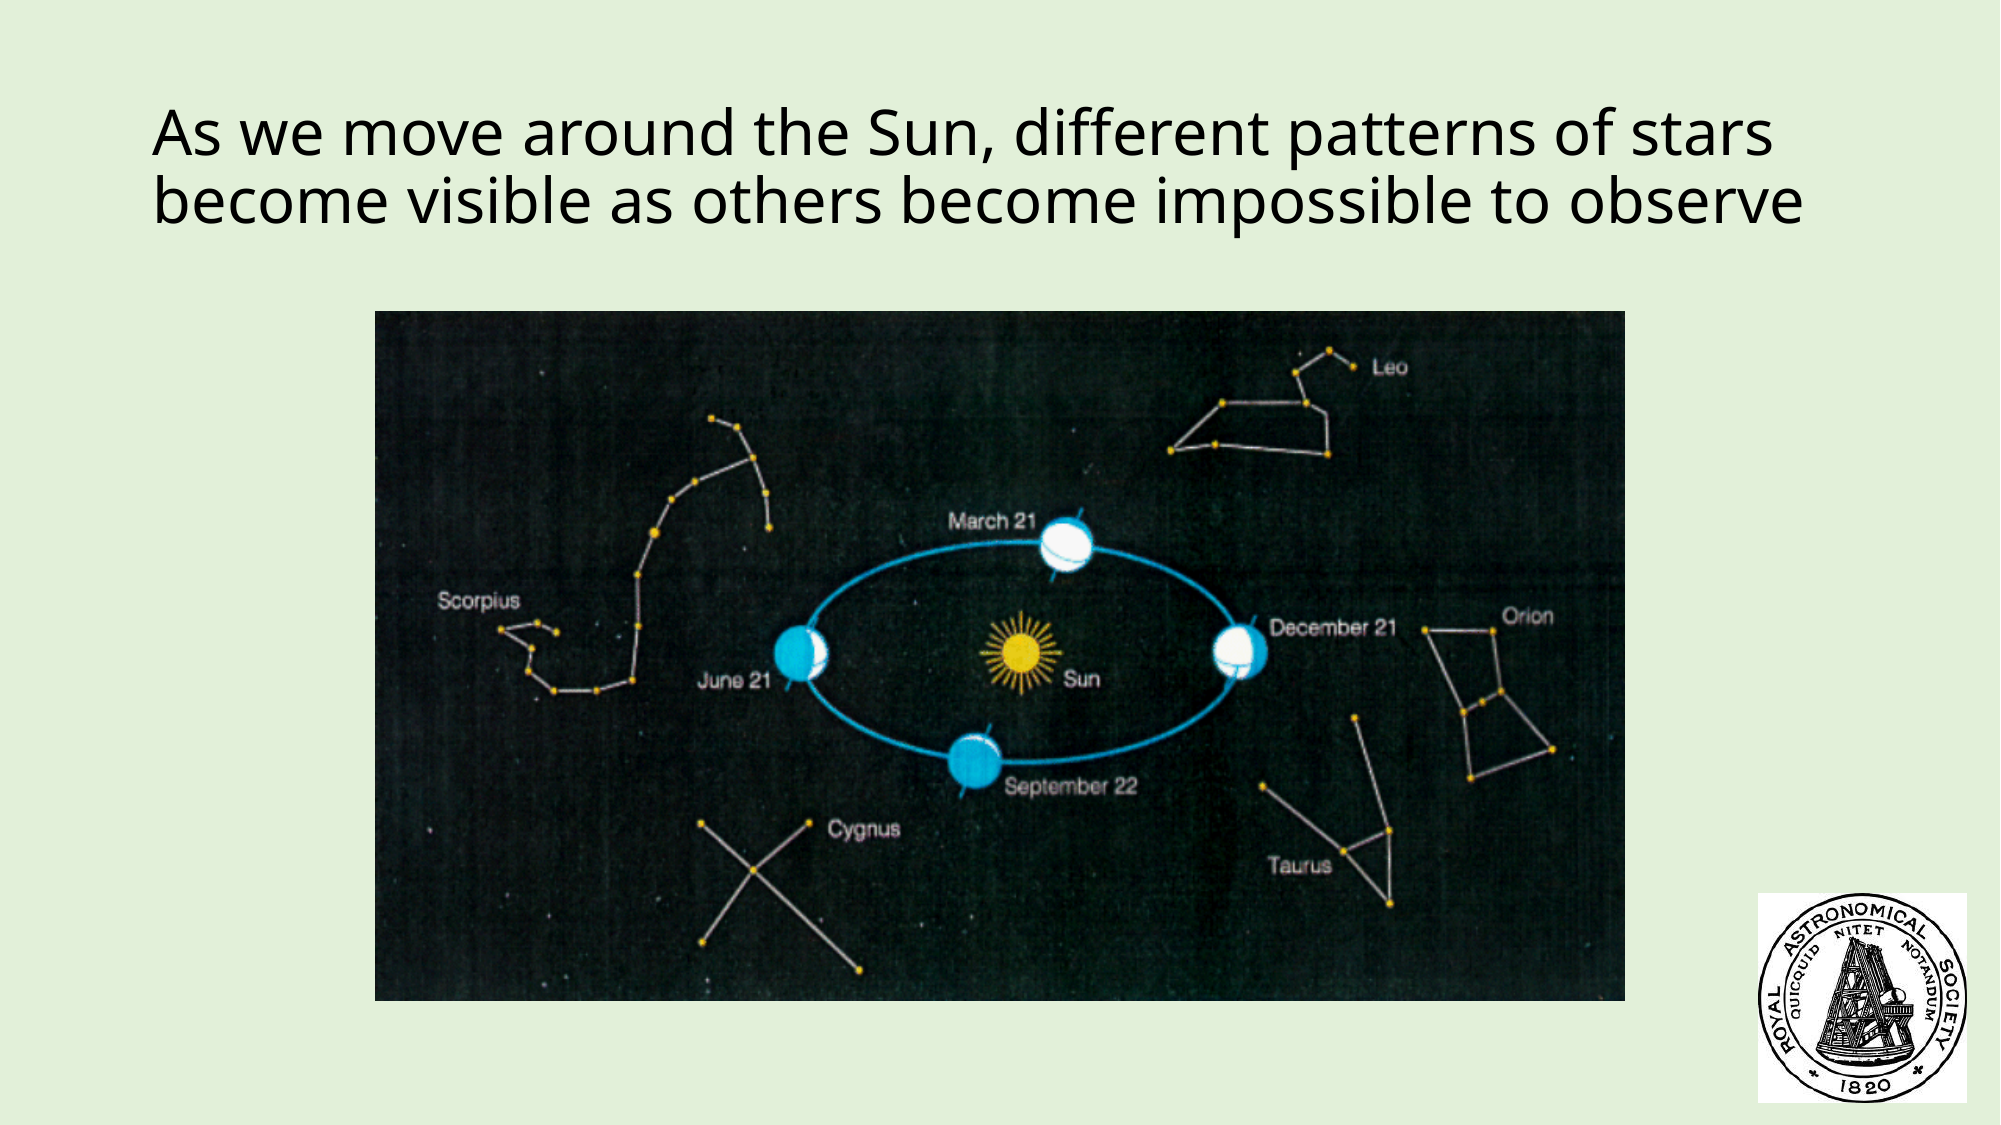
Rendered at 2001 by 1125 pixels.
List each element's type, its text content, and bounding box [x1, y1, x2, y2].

title As we move around the Sun, different patterns of stars become visible as others become impossible to observe [137, 59, 1863, 278]
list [375, 311, 1625, 1001]
picture [1758, 892, 1967, 1103]
